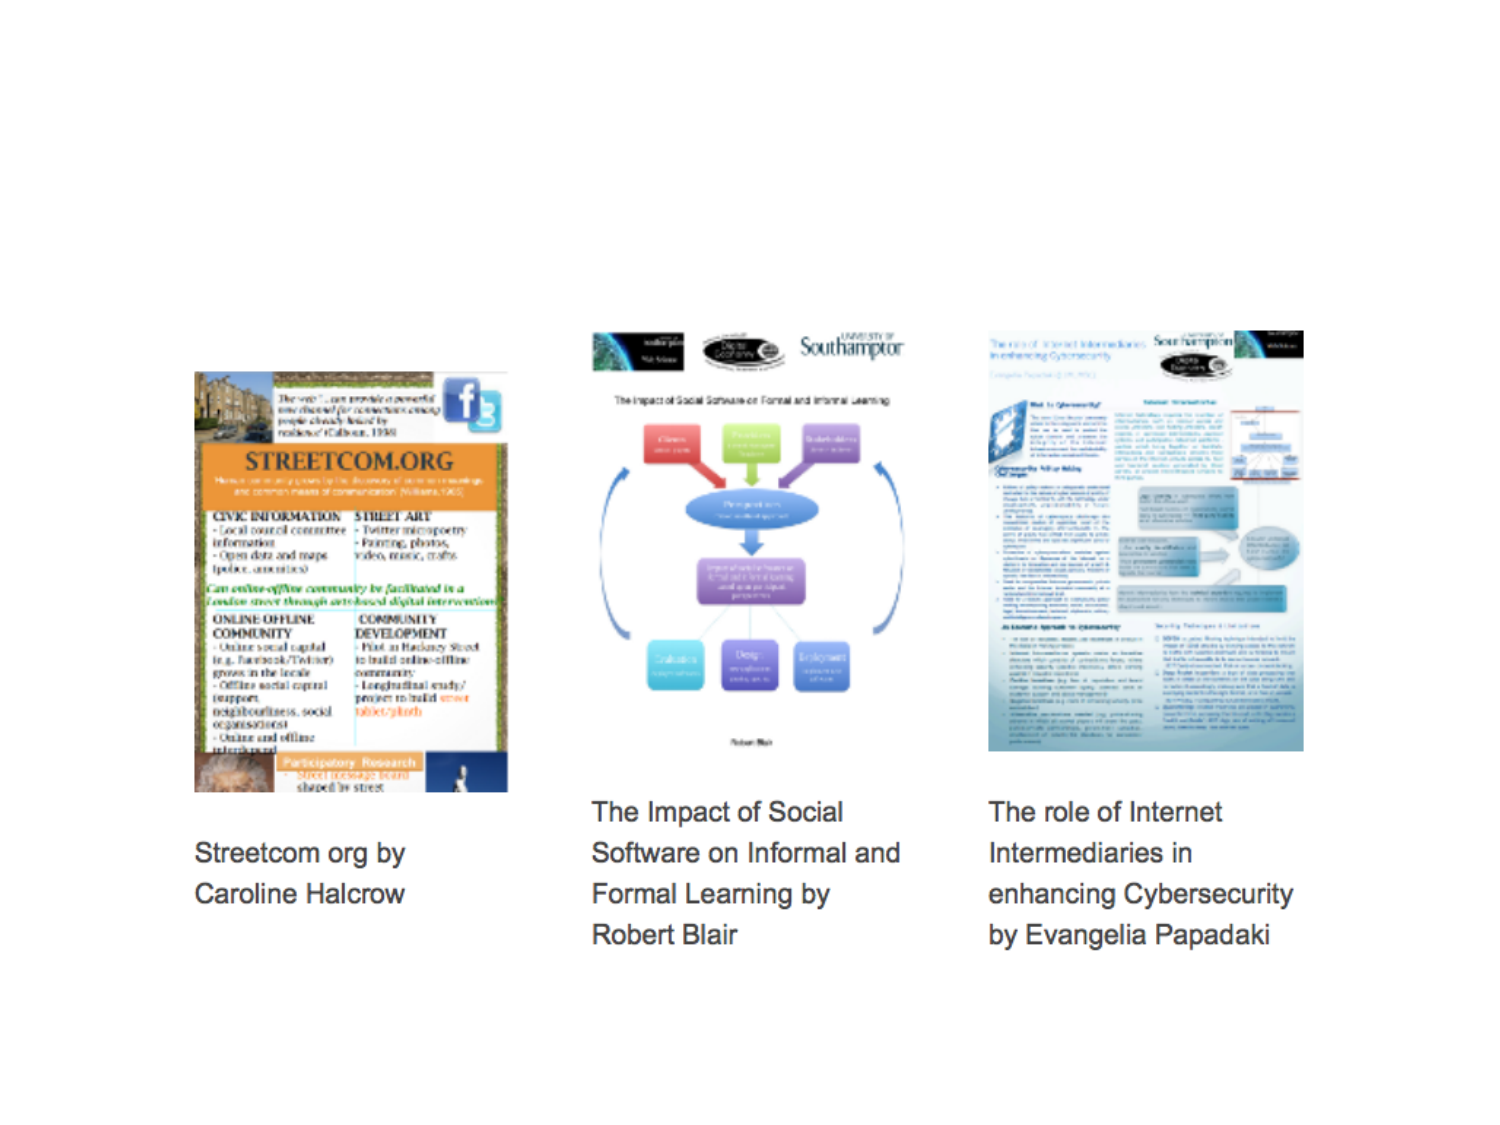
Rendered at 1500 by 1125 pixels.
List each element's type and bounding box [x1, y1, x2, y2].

list [74, 262, 1426, 1006]
